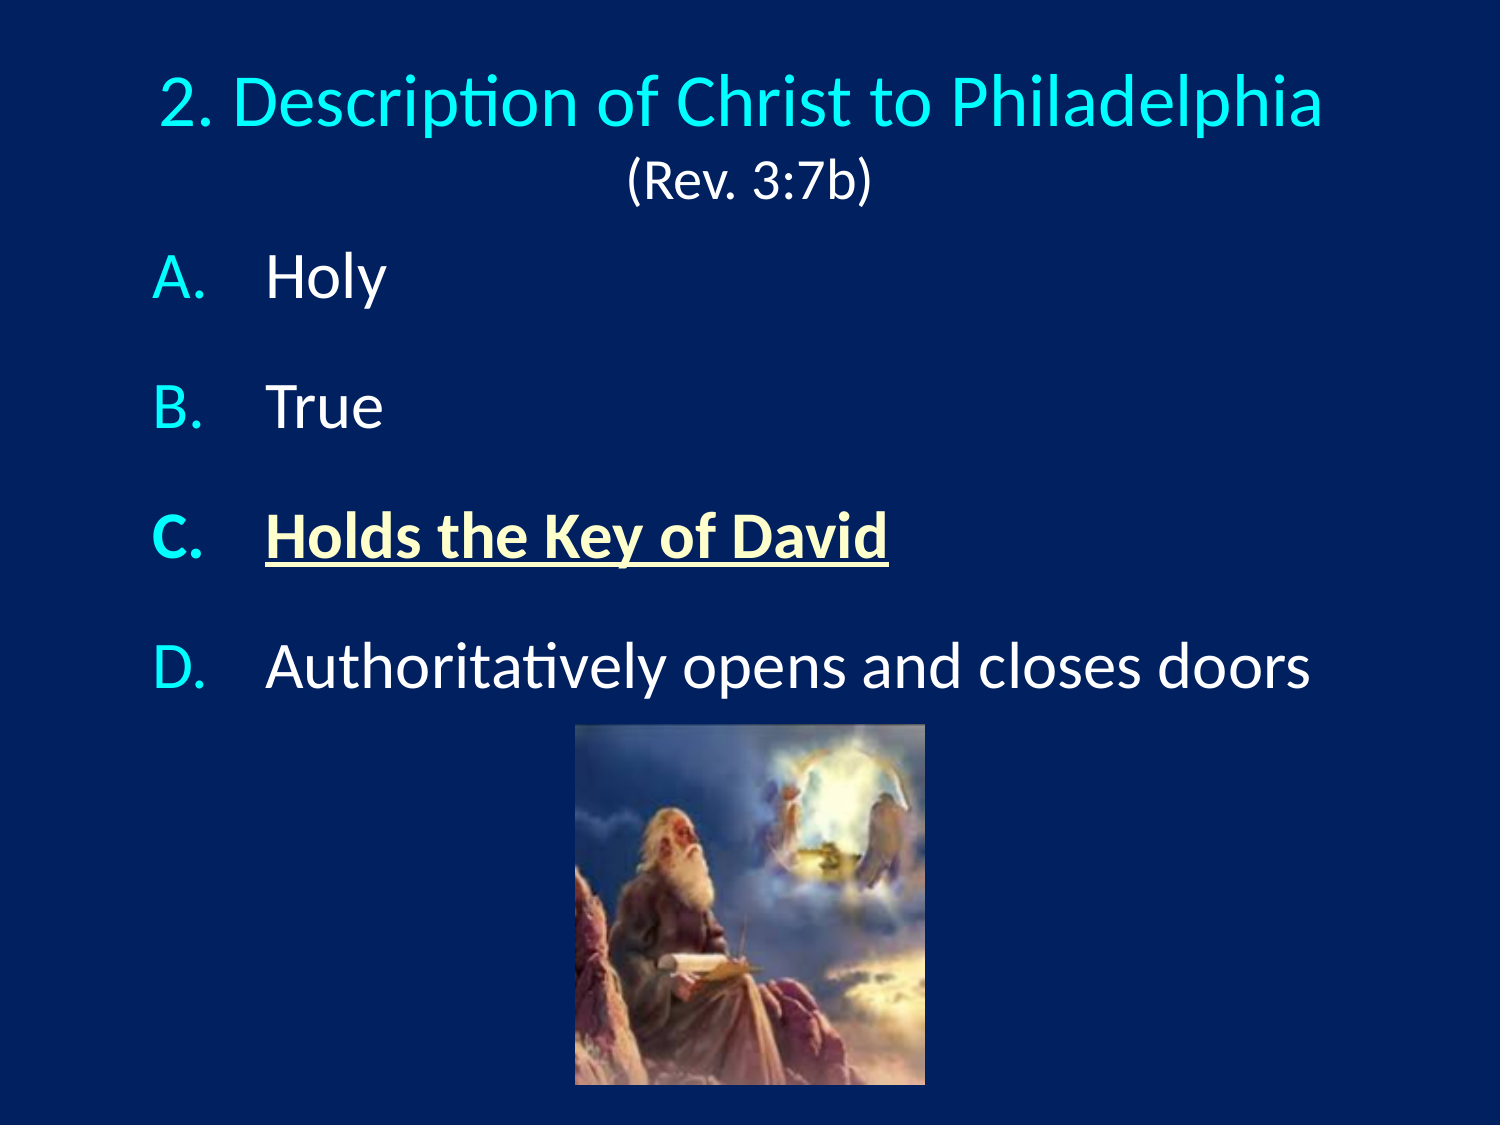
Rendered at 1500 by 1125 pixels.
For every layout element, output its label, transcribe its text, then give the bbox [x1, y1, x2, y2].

title 2. Description of Christ to Philadelphia (Rev. 3:7b) [0, 37, 1500, 225]
picture [575, 724, 925, 1085]
list Holy True Holds the Key of David Authoritatively opens and closes doors [137, 223, 1363, 763]
